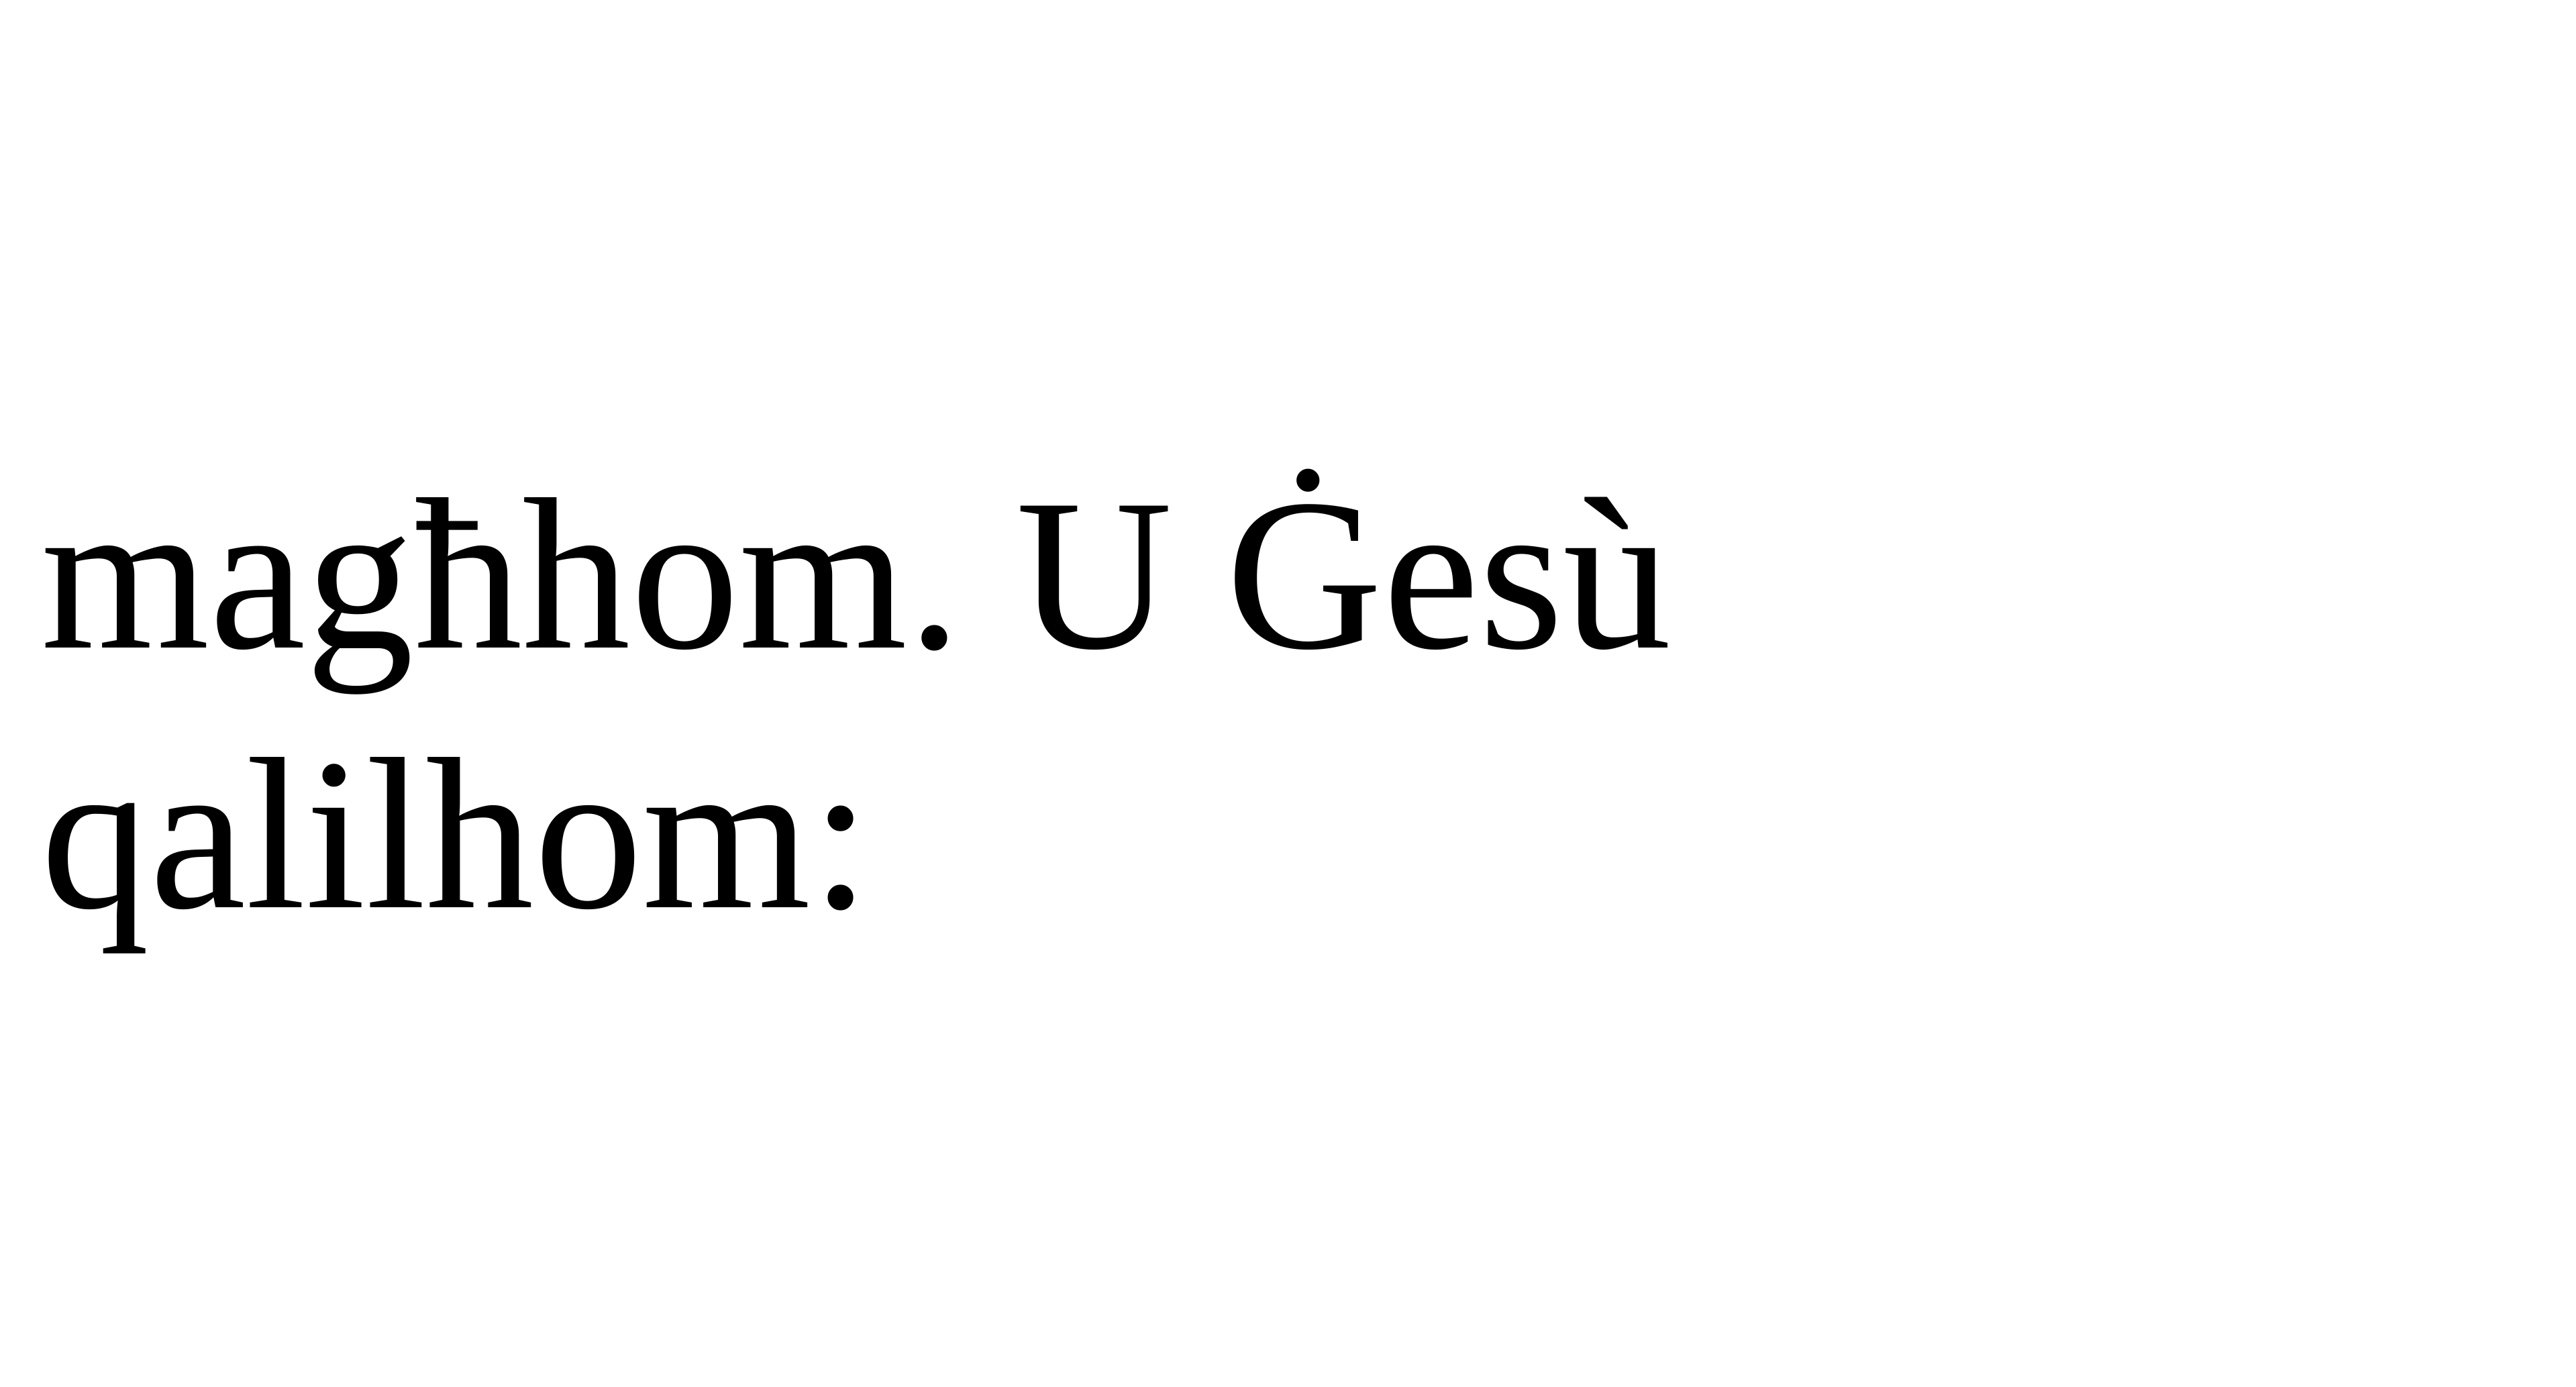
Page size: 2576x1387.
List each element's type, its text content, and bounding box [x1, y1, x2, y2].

text_box magħhom. U Ġesù qalilhom: [41, 431, 2534, 952]
